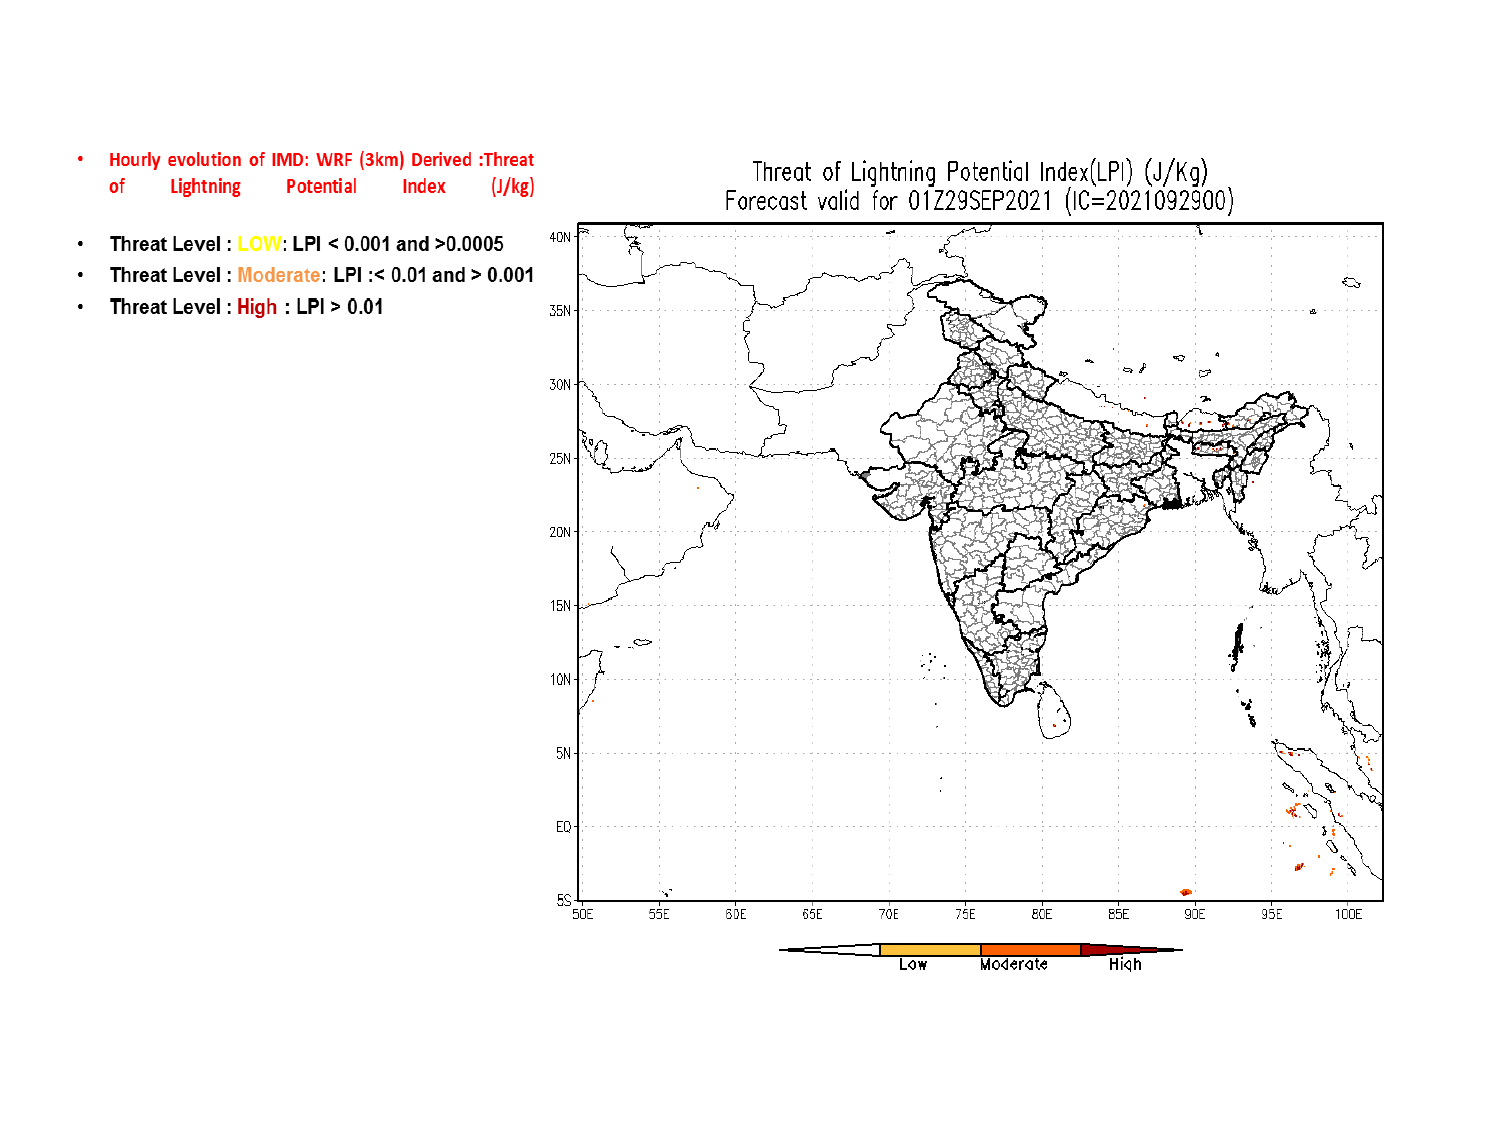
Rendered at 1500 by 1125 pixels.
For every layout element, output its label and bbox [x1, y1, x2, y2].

picture [74, 149, 1426, 976]
